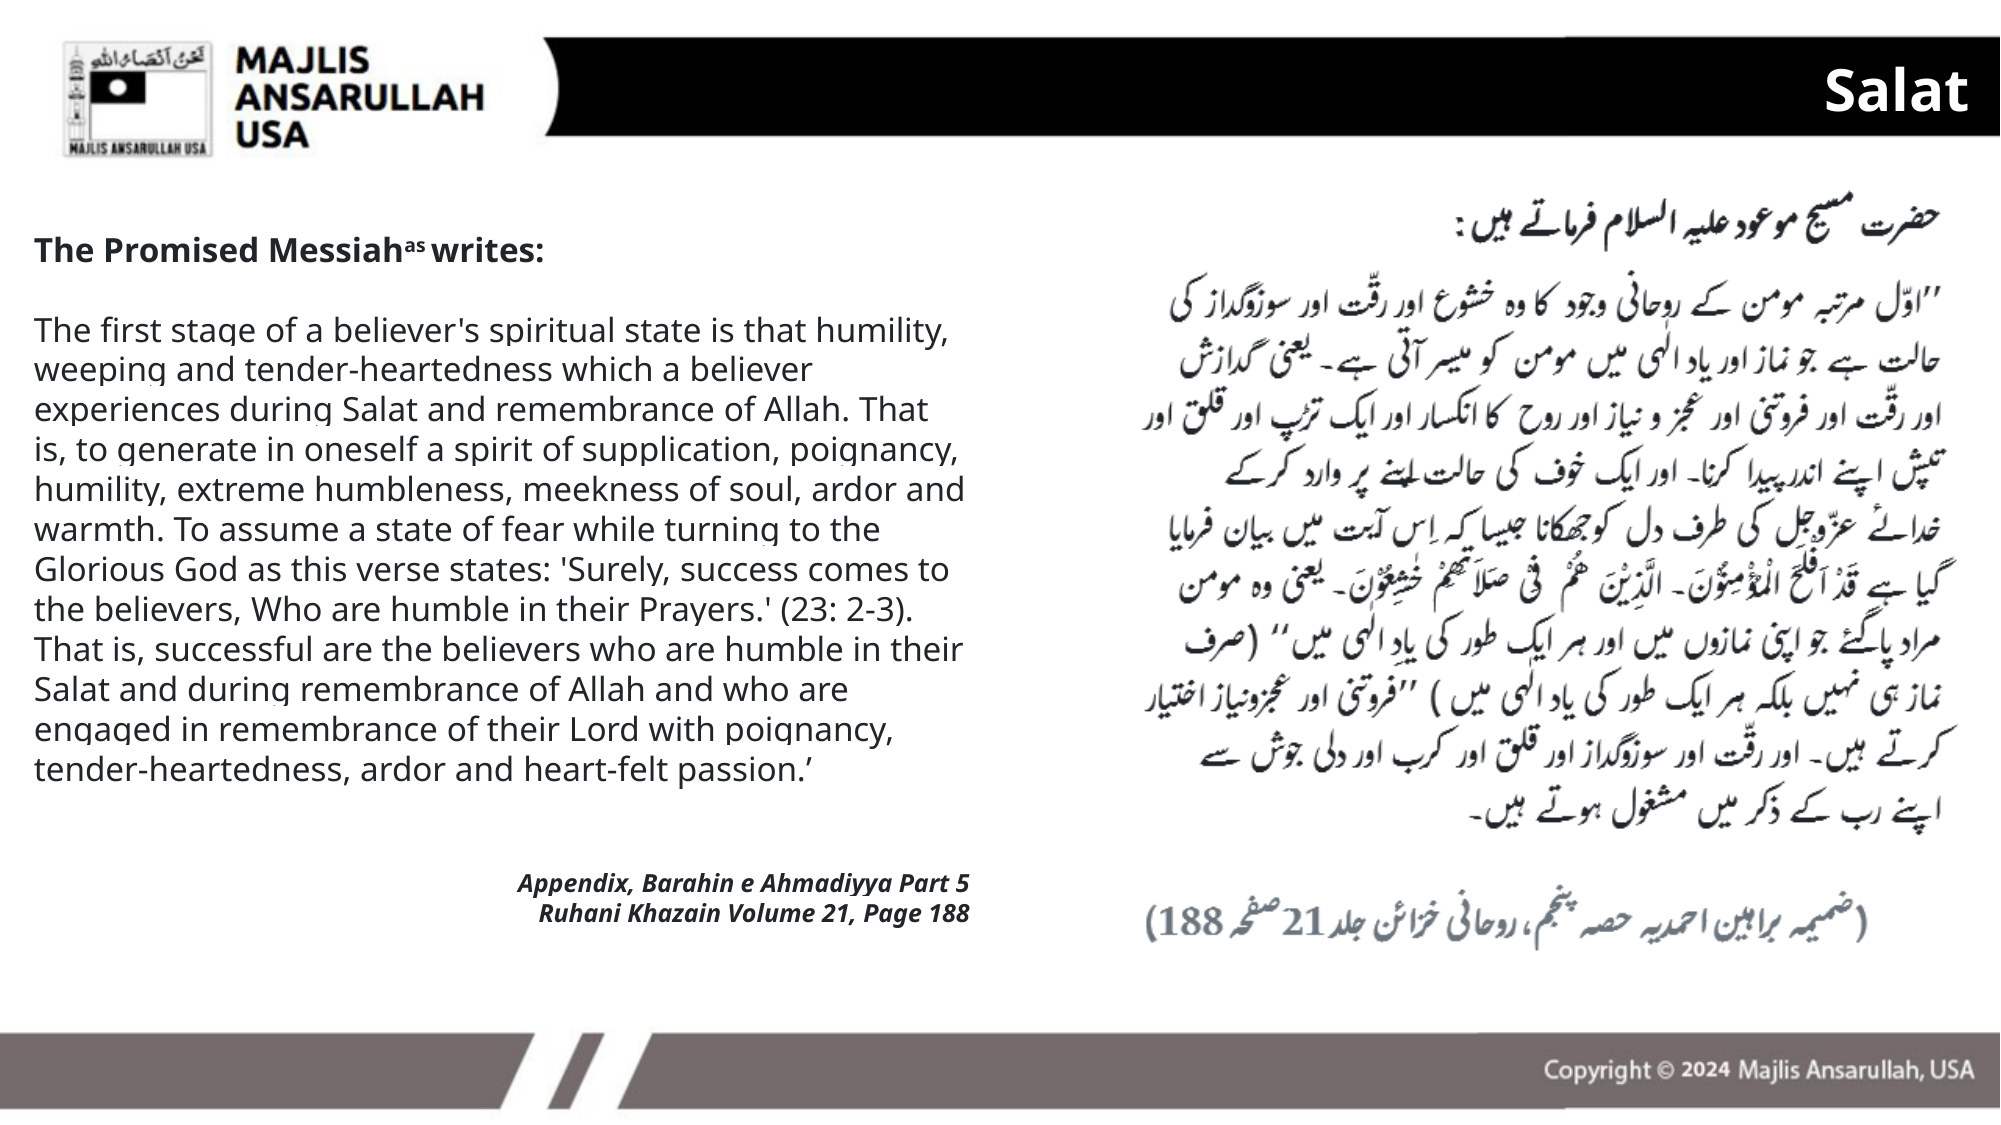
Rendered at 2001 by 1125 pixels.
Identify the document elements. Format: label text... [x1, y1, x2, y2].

text_box The Promised Messiahas writes: The first stage of a believer's spiritual state is that humility, weeping and tender-heartedness which a believer experiences during Salat and remembrance of Allah. That is, to generate in oneself a spirit of supplication, poignancy, humility, extreme humbleness, meekness of soul, ardor and warmth. To assume a state of fear while turning to the Glorious God as this verse states: 'Surely, success comes to the believers, Who are humble in their Prayers.' (23: 2-3). That is, successful are the believers who are humble in their Salat and during remembrance of Allah and who are engaged in remembrance of their Lord with poignancy, tender-heartedness, ardor and heart-felt passion.’ Appendix, Barahin e Ahmadiyya Part 5 Ruhani Khazain Volume 21, Page 188 [19, 221, 985, 935]
picture [0, 0, 2000, 1125]
text_box Salat [1010, 46, 1985, 131]
